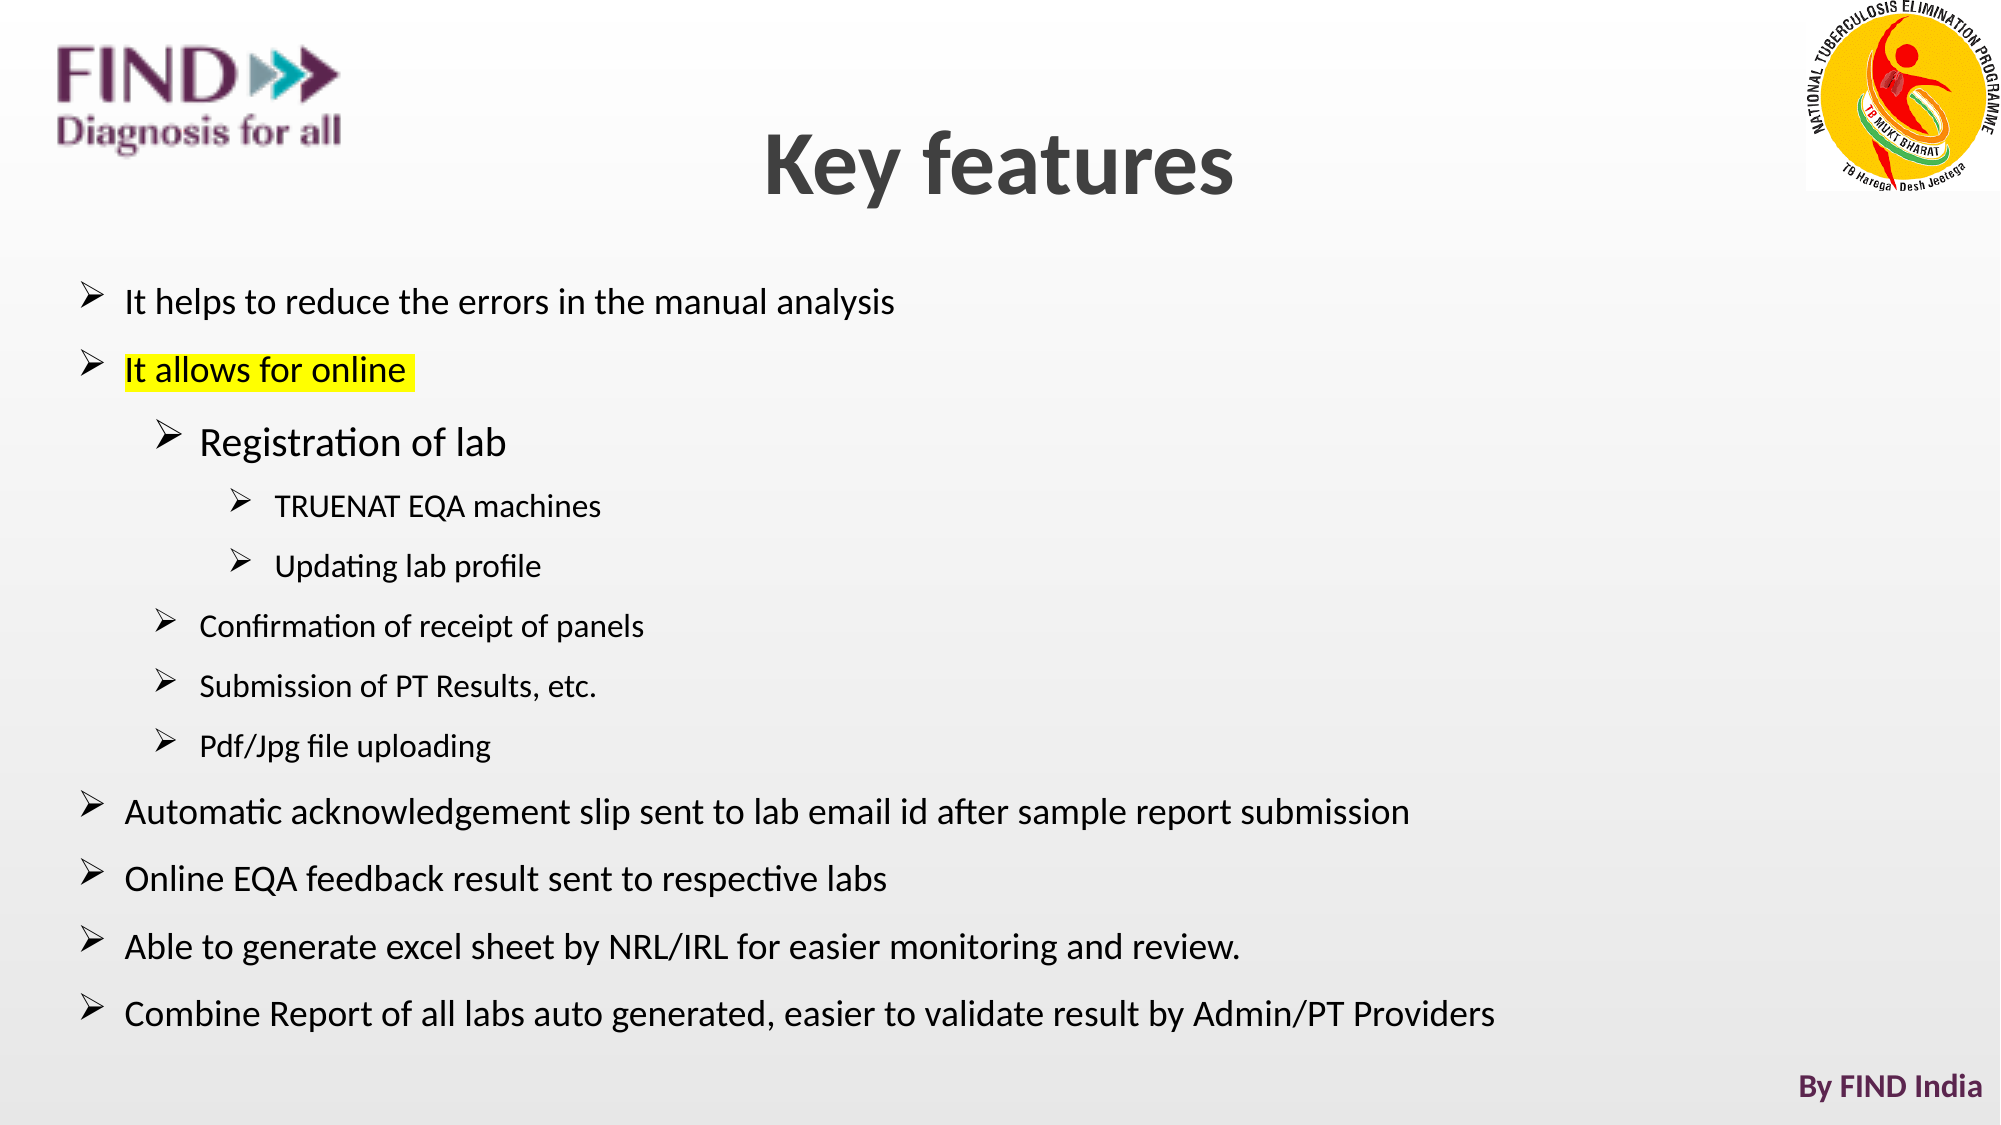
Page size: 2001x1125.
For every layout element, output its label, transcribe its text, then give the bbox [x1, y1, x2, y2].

picture [1806, 0, 2000, 191]
footer By FIND India [1782, 1043, 2000, 1125]
text_box Key features [643, 95, 1356, 221]
picture [56, 16, 389, 166]
text_box It helps to reduce the errors in the manual analysis It allows for online Registration of lab TRUENAT EQA machines Updating lab profile Confirmation of receipt of panels Submission of PT Results, etc. Pdf/Jpg file uploading Automatic acknowledgement slip sent to lab email id after sample report submission Online EQA feedback result sent to respective labs Able to generate excel sheet by NRL/IRL for easier monitoring and review. Combine Report of all labs auto generated, easier to validate result by Admin/PT Providers [62, 247, 2000, 1042]
